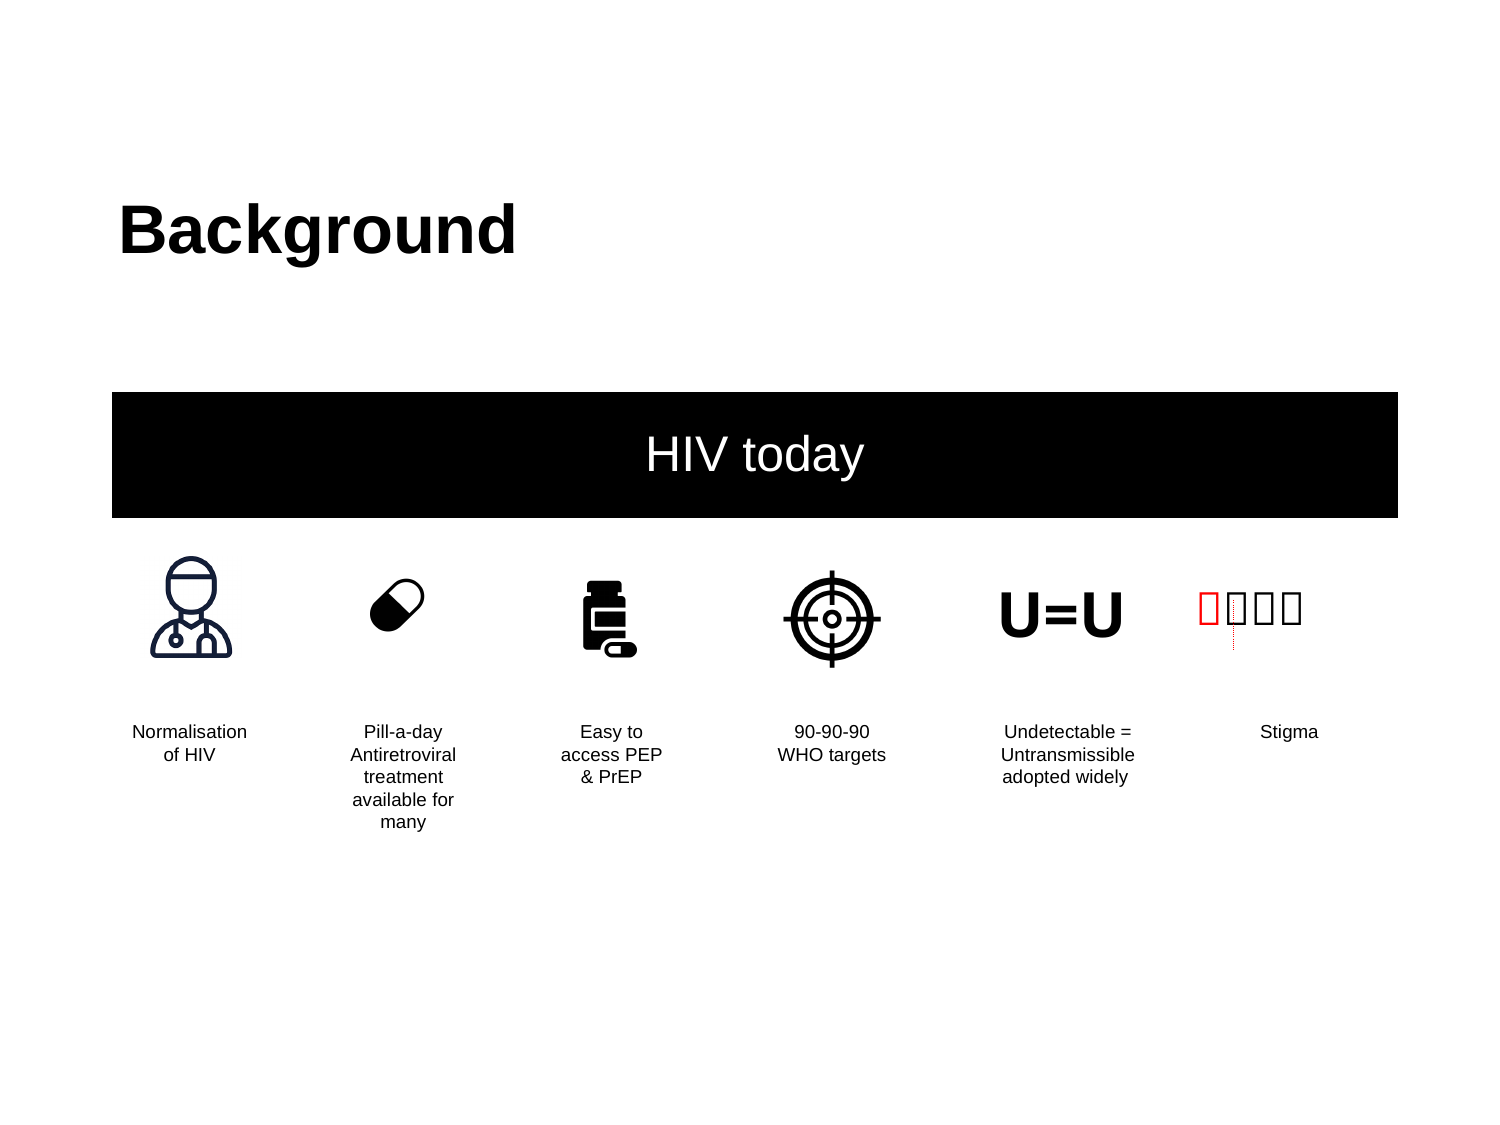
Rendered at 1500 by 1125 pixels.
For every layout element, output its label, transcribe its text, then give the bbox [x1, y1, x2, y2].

picture [351, 558, 445, 652]
list HIV today [112, 392, 1398, 518]
text_box Stigma [1203, 712, 1375, 750]
picture [775, 562, 889, 676]
text_box Pill-a-day Antiretroviral treatment available for many [318, 712, 488, 840]
text_box Easy to access PEP & PrEP [541, 712, 682, 795]
picture [564, 573, 656, 665]
text_box U=U [977, 568, 1147, 658]
text_box Normalisation of HIV [113, 712, 267, 773]
title Background [103, 149, 1397, 313]
picture [139, 556, 242, 658]
text_box 90-90-90 WHO targets [761, 712, 903, 773]
text_box  [1180, 572, 1397, 642]
text_box Undetectable = Untransmissible adopted widely [982, 712, 1154, 795]
